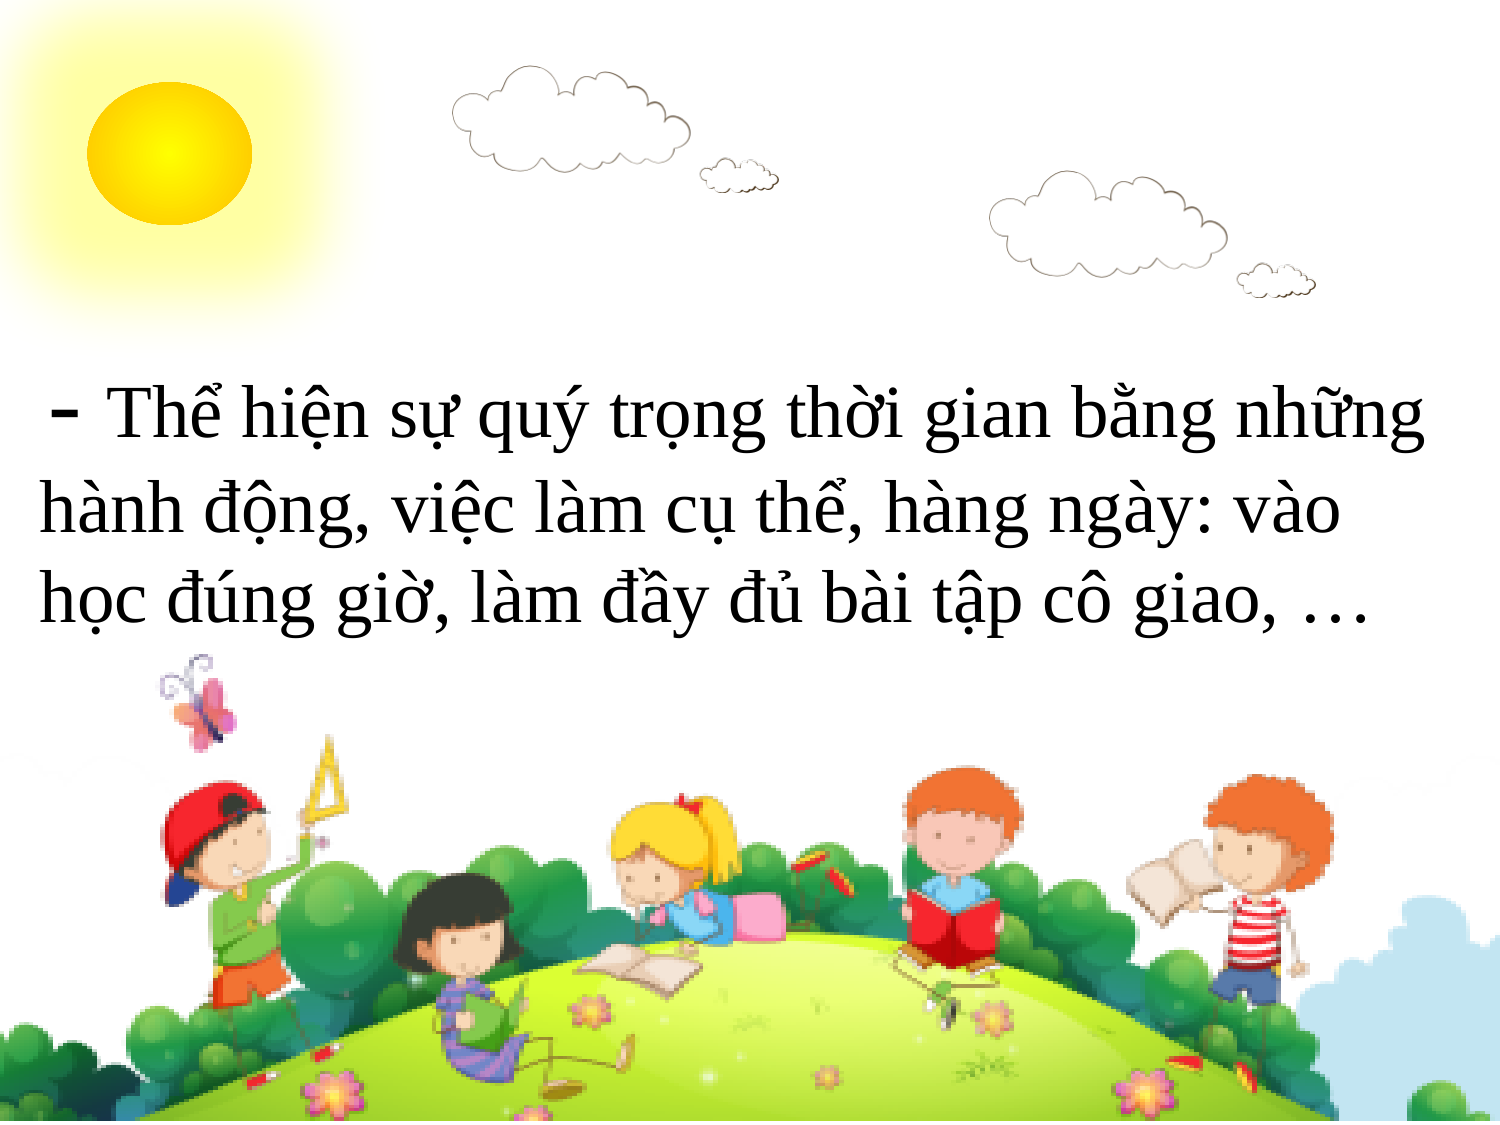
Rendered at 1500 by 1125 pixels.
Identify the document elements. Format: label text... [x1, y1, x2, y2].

picture [987, 167, 1350, 298]
picture [0, 649, 1500, 1121]
text_box [85, 80, 254, 228]
picture [449, 62, 813, 193]
text_box - Thể hiện sự quý trọng thời gian bằng những hành động, việc làm cụ thể, hàng ngày: vào học đúng giờ, làm đầy đủ bài tập cô giao, … [24, 329, 1463, 645]
